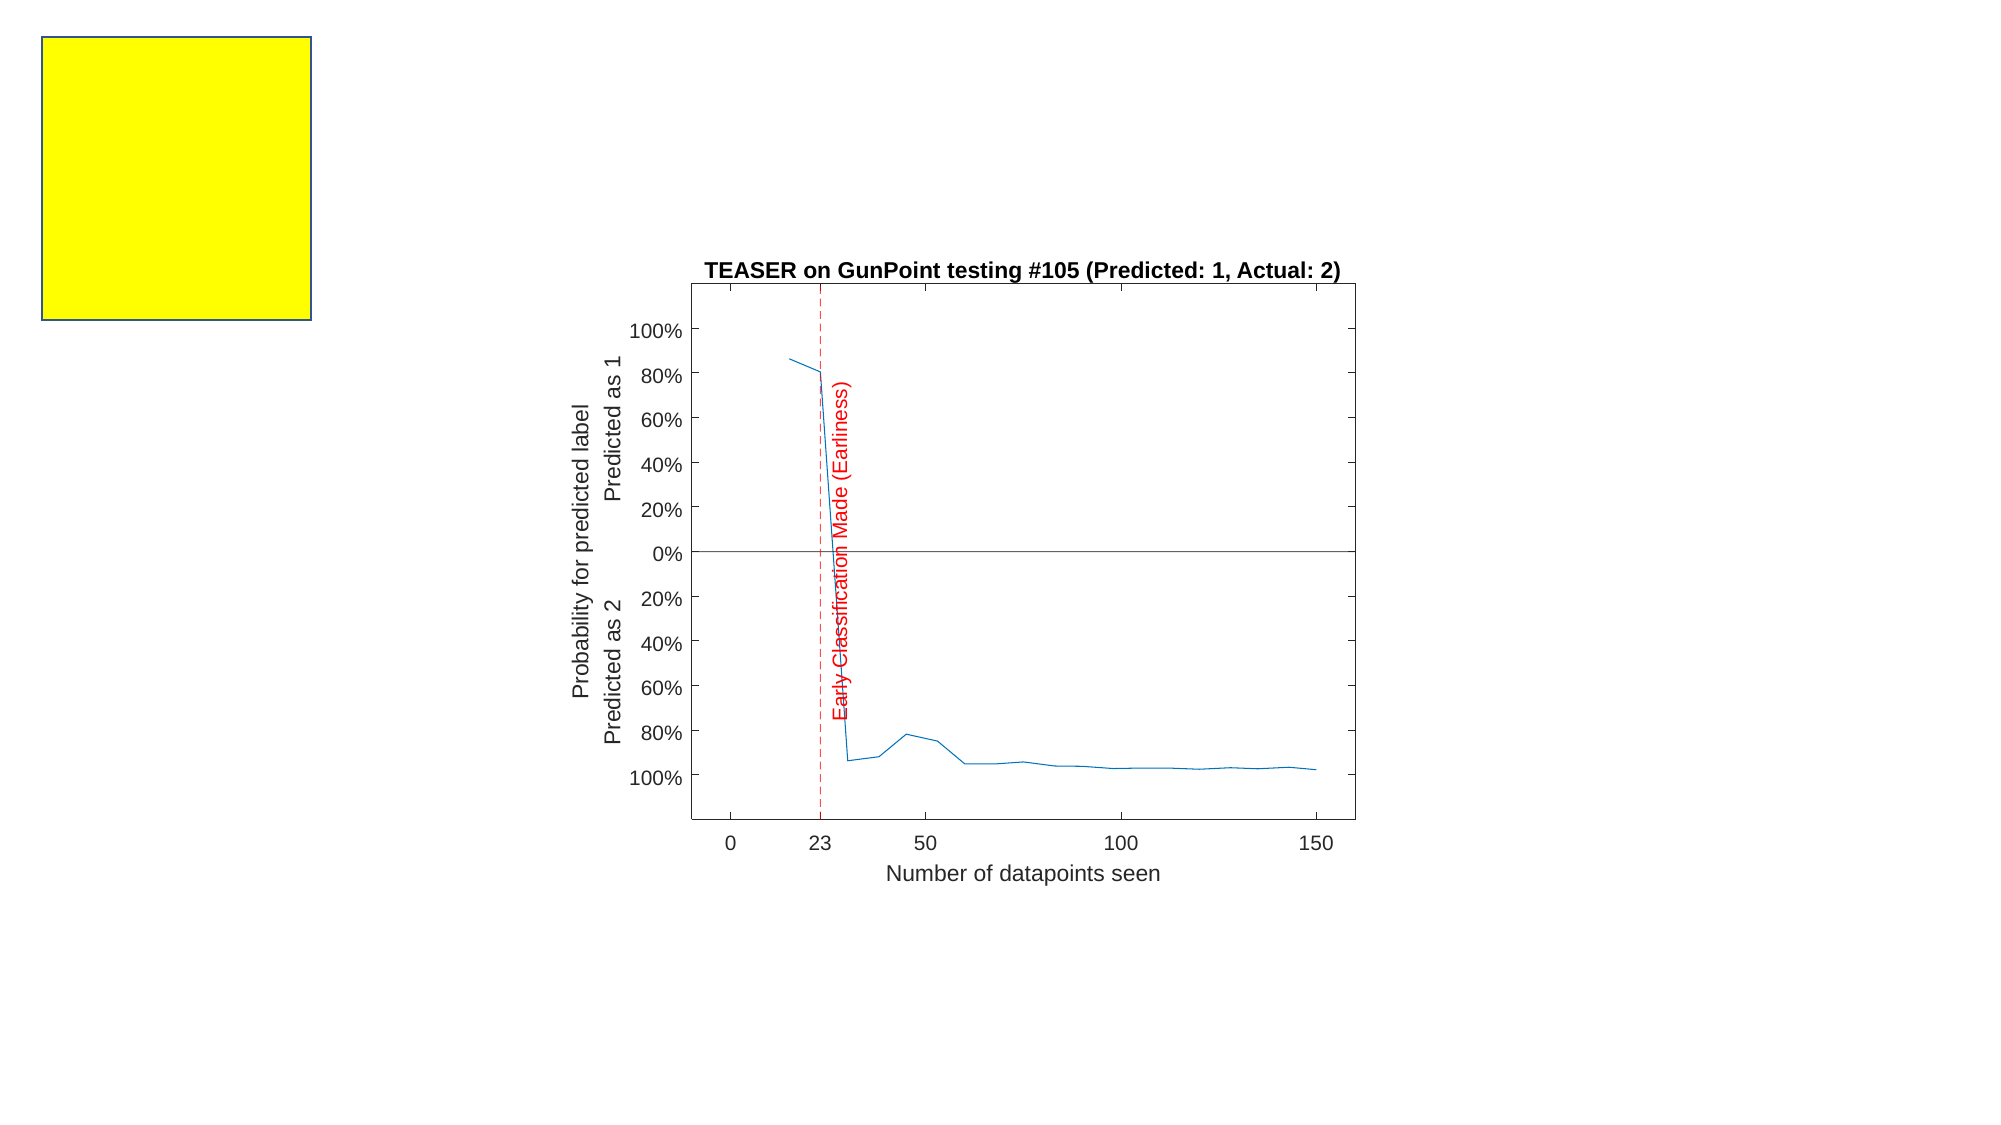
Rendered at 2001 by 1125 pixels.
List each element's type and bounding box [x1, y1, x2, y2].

text_box [41, 36, 312, 321]
picture [562, 234, 1438, 891]
